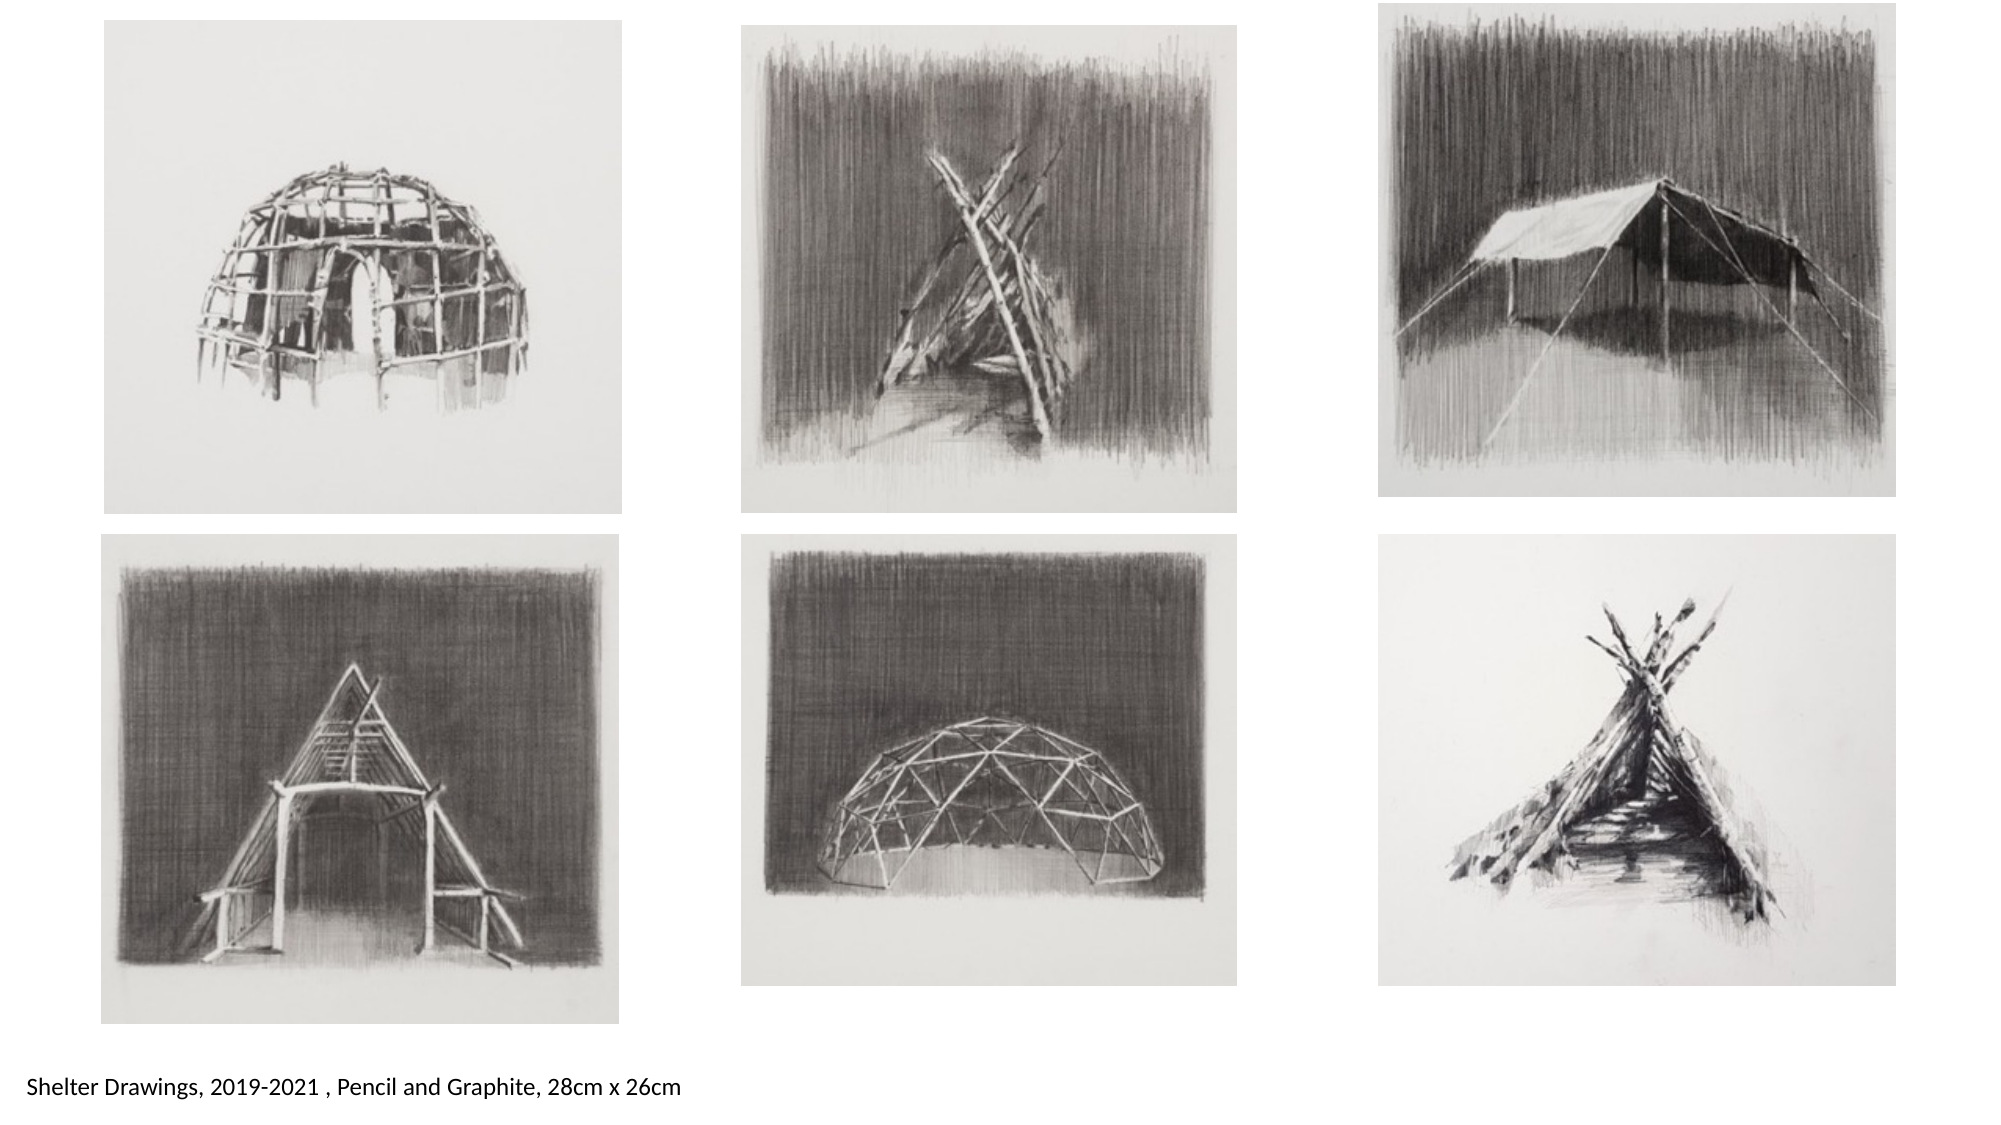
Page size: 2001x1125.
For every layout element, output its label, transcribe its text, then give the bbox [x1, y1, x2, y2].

picture [104, 20, 622, 514]
picture [1378, 534, 1896, 987]
picture [741, 25, 1237, 514]
picture [1378, 3, 1896, 497]
text_box Shelter Drawings, 2019-2021 , Pencil and Graphite, 28cm x 26cm [11, 1062, 990, 1108]
picture [101, 534, 619, 1024]
picture [741, 534, 1237, 987]
